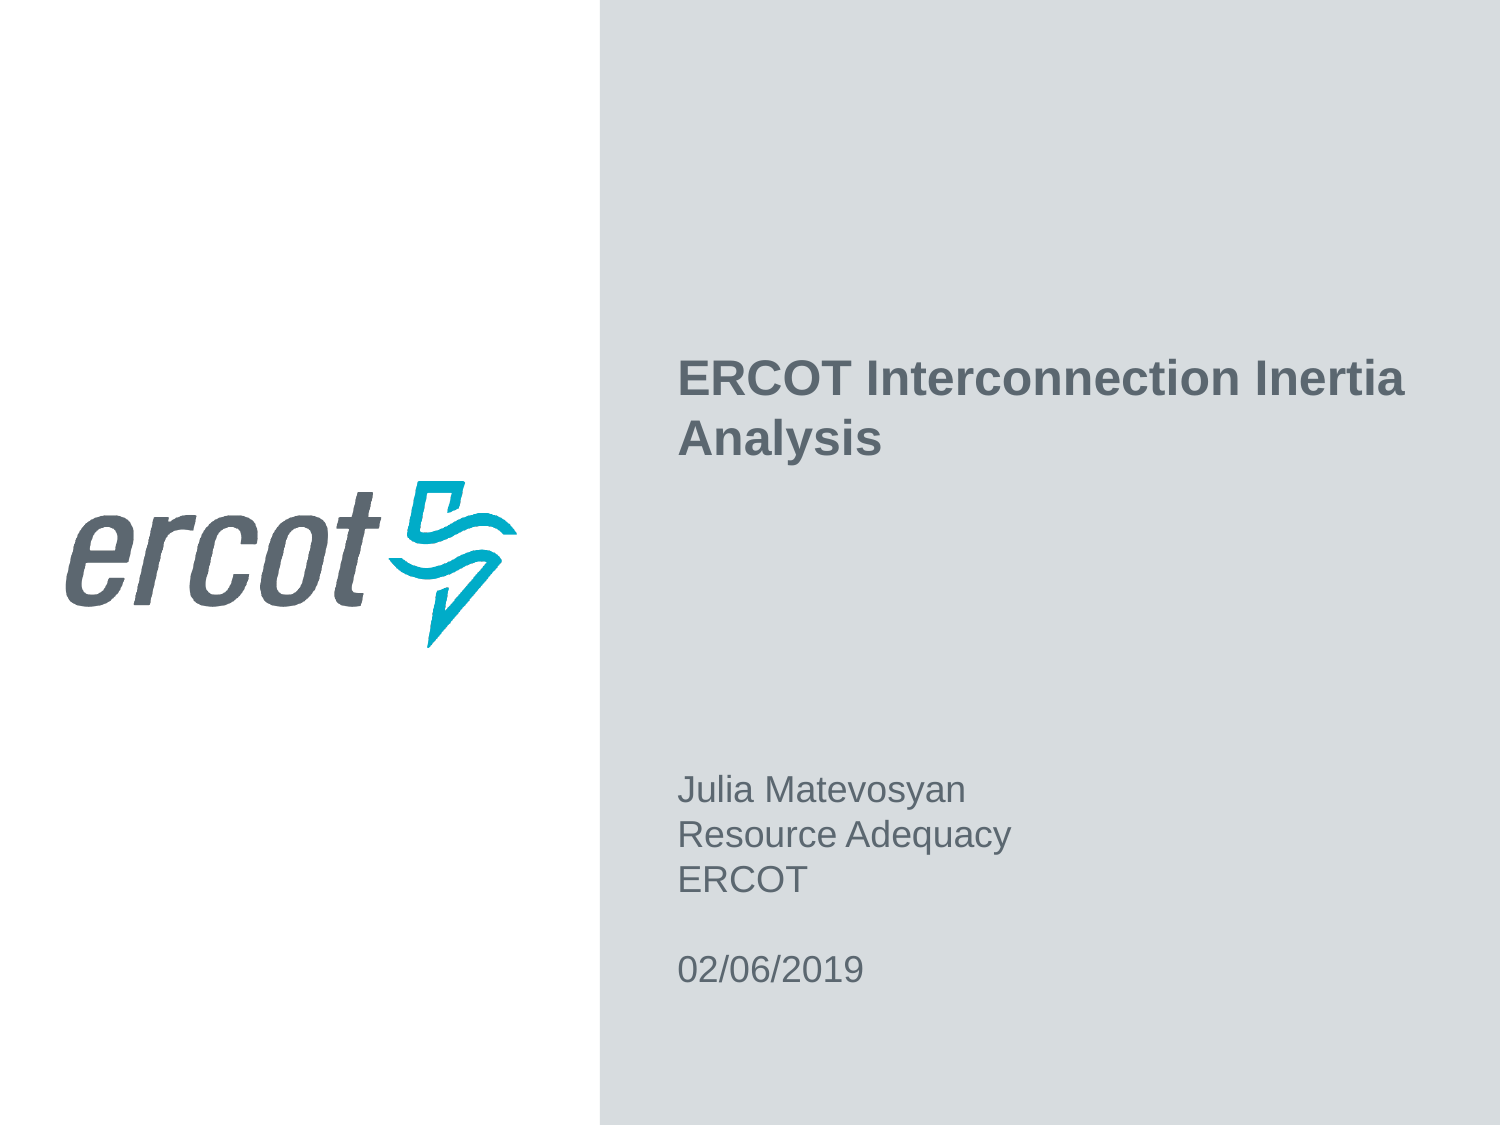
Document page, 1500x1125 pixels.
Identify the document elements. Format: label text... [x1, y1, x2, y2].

text_box ERCOT Interconnection Inertia Analysis Julia Matevosyan Resource Adequacy ERCOT 02/06/2019 [662, 237, 1438, 1100]
picture [56, 471, 525, 654]
